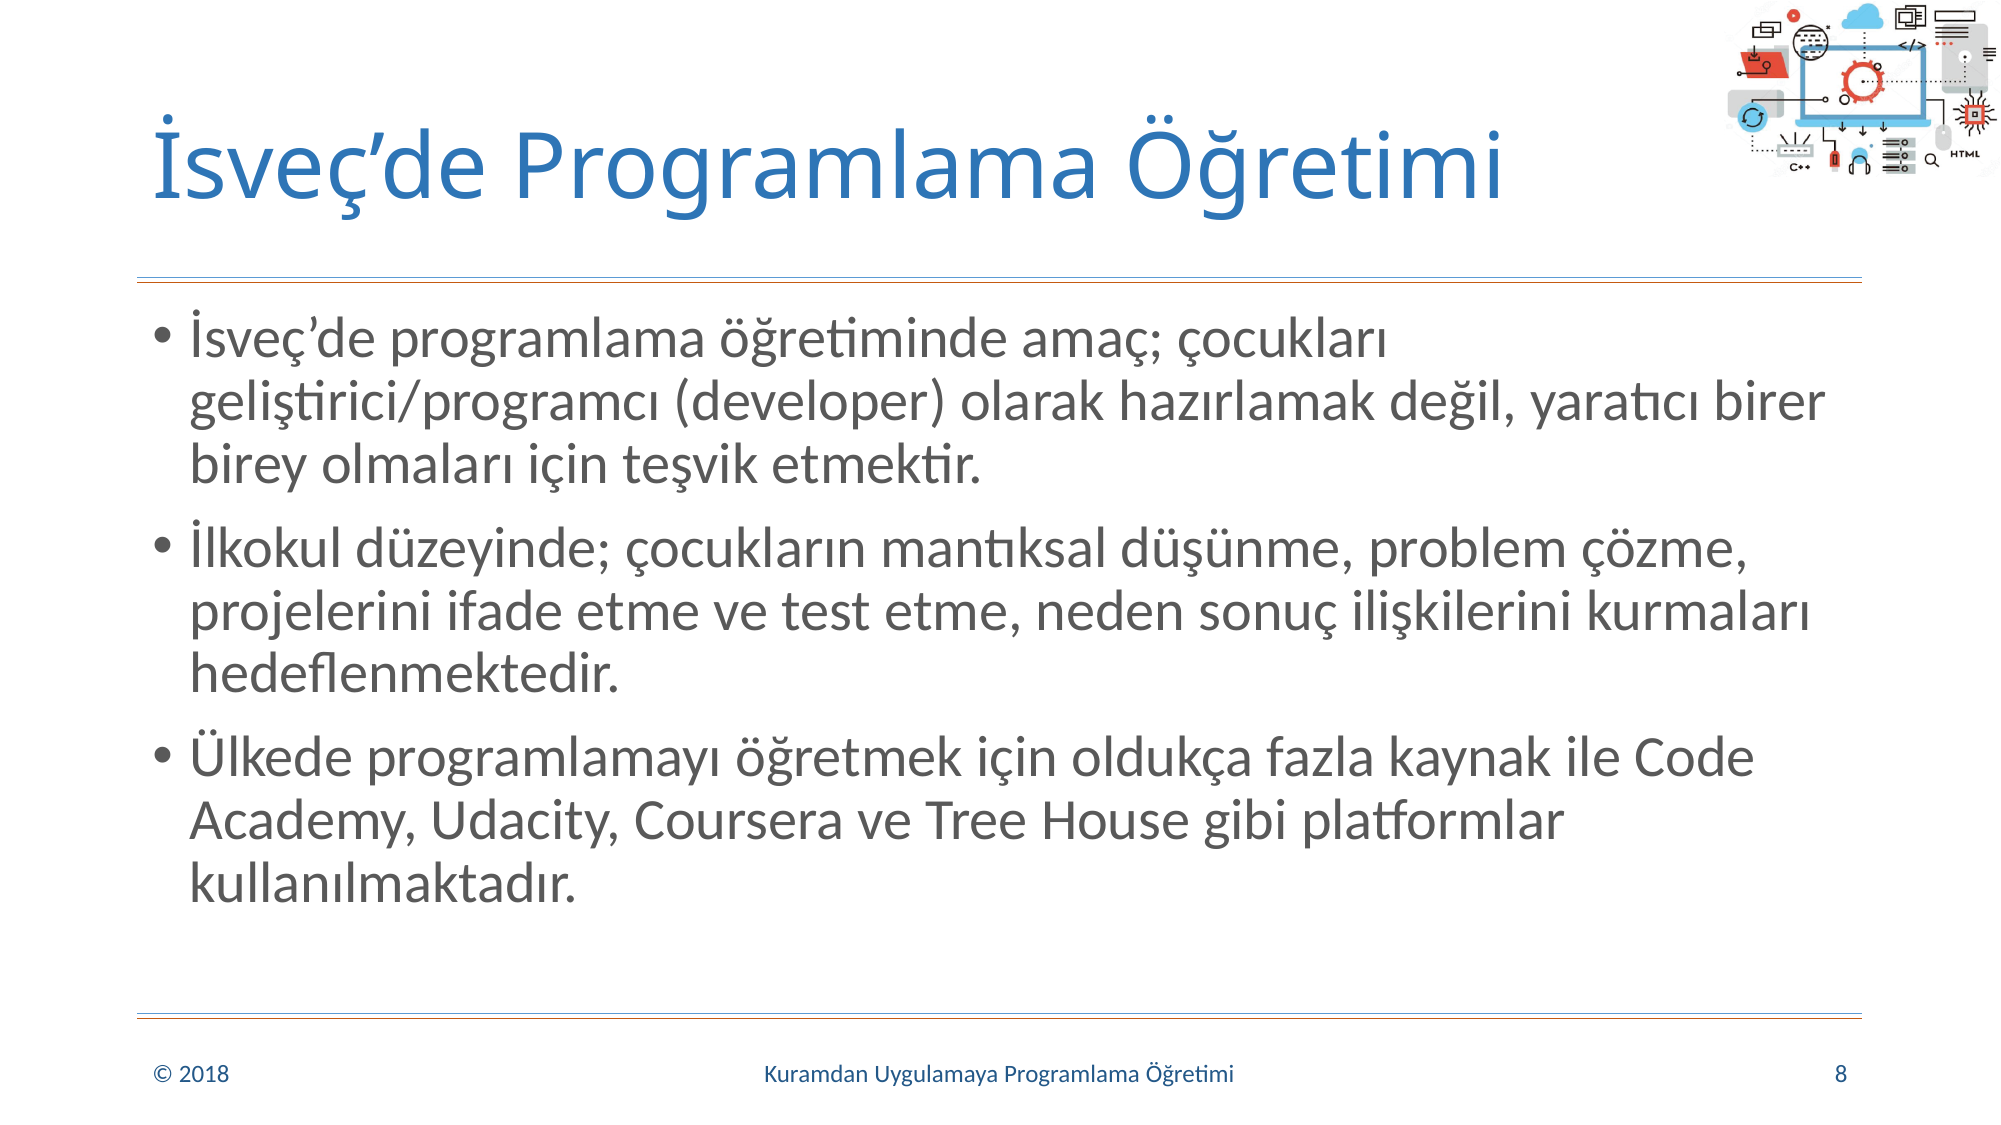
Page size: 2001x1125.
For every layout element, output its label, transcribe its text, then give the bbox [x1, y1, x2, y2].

footer Kuramdan Uygulamaya Programlama Öğretimi [662, 1042, 1338, 1103]
picture [1724, 1, 2001, 177]
list İsveç’de programlama öğretiminde amaç; çocukları geliştirici/programcı (developer) olarak hazırlamak değil, yaratıcı birer birey olmaları için teşvik etmektir. İlkokul düzeyinde; çocukların mantıksal düşünme, problem çözme, projelerini ifade etme ve test etme, neden sonuç ilişkilerini kurmaları hedeflenmektedir. Ülkede programlamayı öğretmek için oldukça fazla kaynak ile Code Academy, Udacity, Coursera ve Tree House gibi platformlar kullanılmaktadır. [137, 299, 1863, 1014]
slide_number © 2018 [137, 1042, 588, 1103]
slide_number 8 [1412, 1042, 1863, 1103]
title İsveç’de Programlama Öğretimi [137, 59, 1863, 278]
